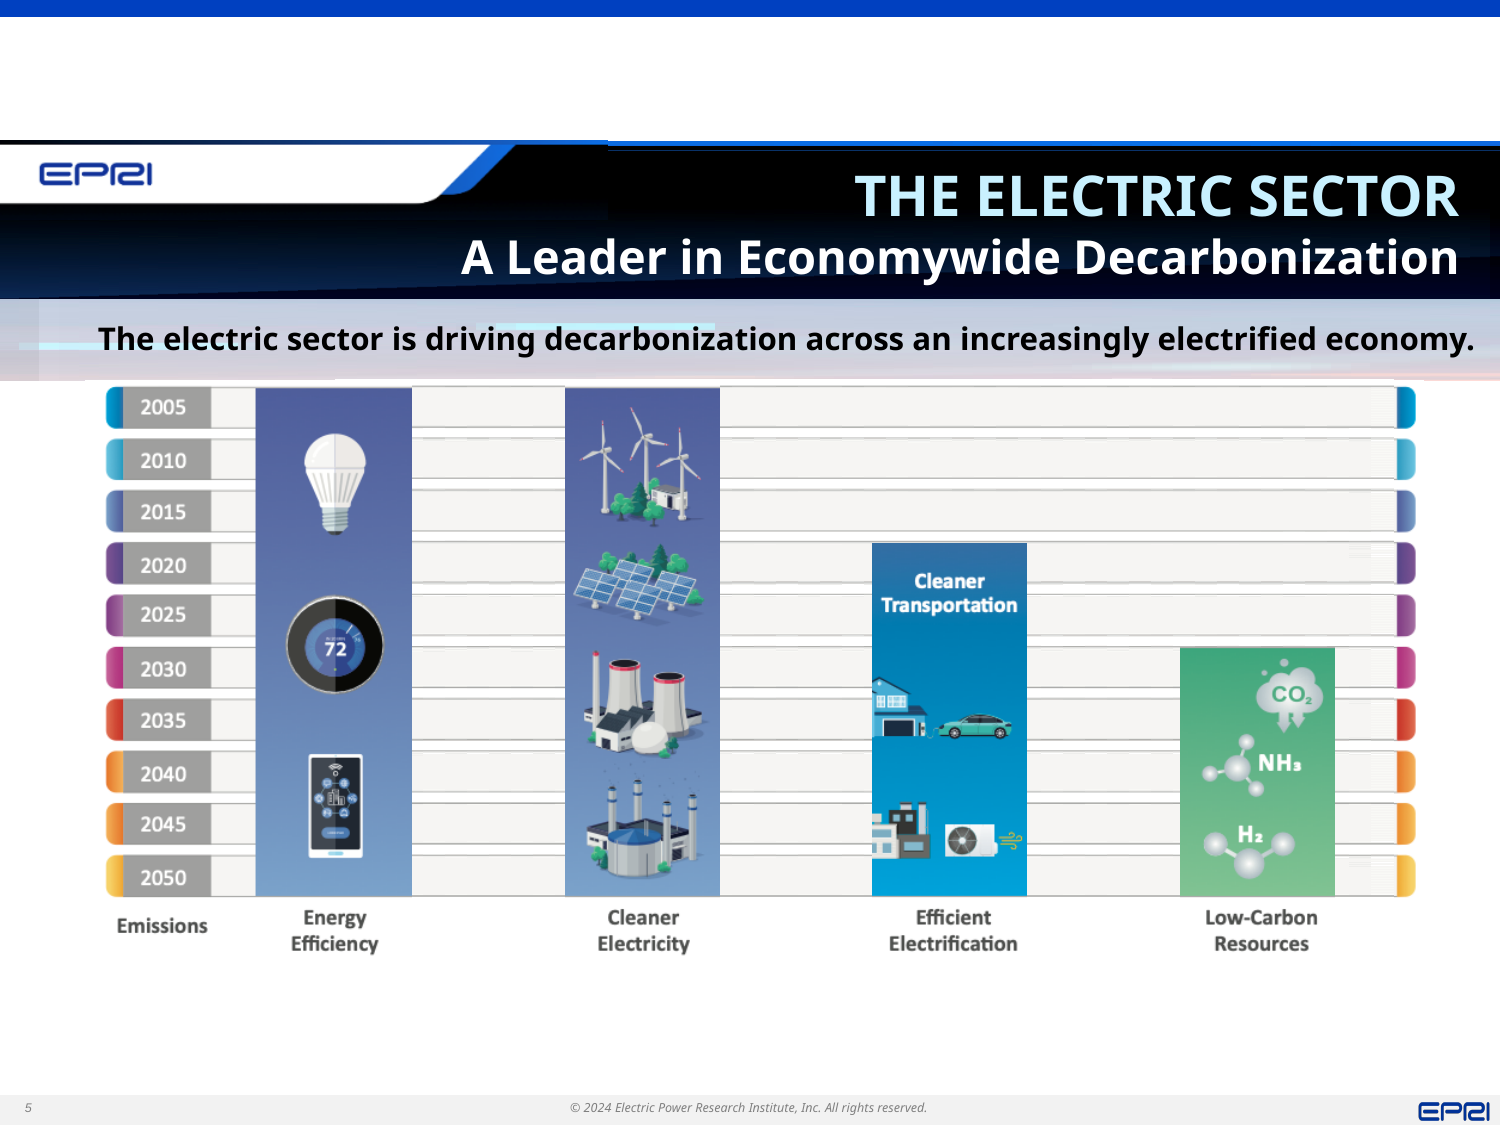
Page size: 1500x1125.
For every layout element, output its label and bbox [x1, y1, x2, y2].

picture [1418, 1102, 1490, 1121]
text_box [85, 379, 1424, 958]
text_box [0, 140, 1500, 381]
